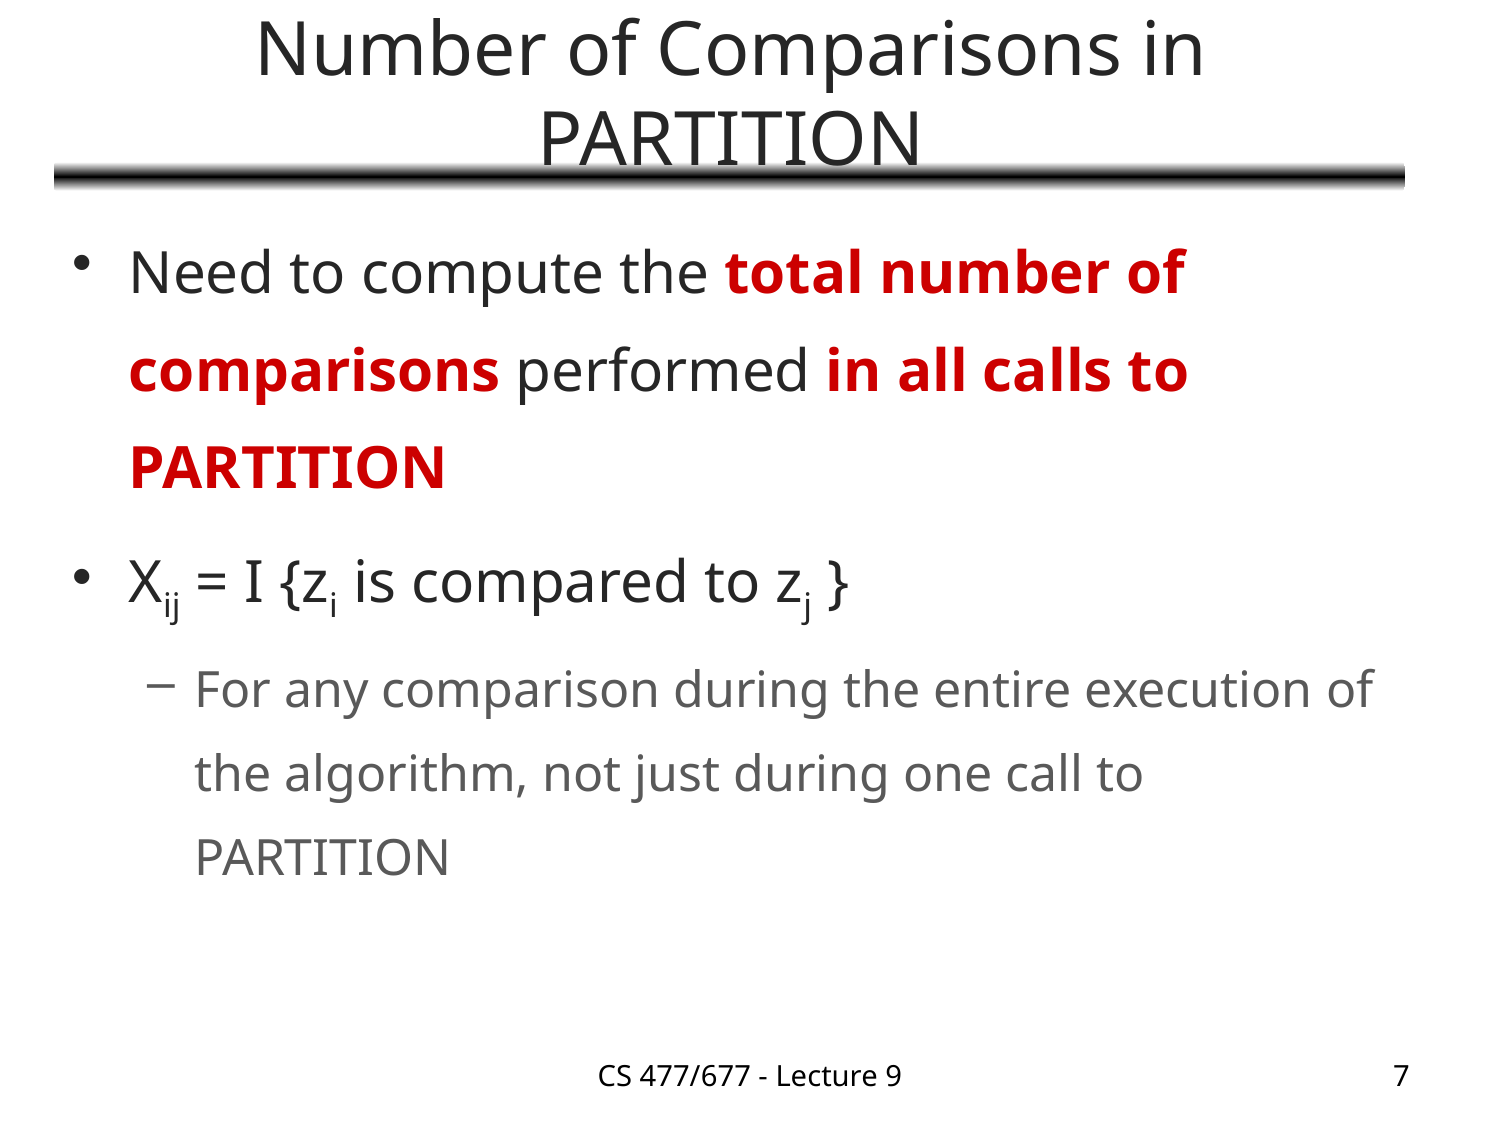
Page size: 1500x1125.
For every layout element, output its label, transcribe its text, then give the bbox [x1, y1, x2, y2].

list Need to compute the total number of comparisons performed in all calls to PARTITION Xij = I {zi is compared to zj } For any comparison during the entire execution of the algorithm, not just during one call to PARTITION [57, 198, 1408, 1060]
footer CS 477/677 - Lecture 9 [512, 1060, 988, 1103]
slide_number 7 [1074, 1049, 1426, 1103]
title Number of Comparisons in PARTITION [55, 16, 1407, 166]
